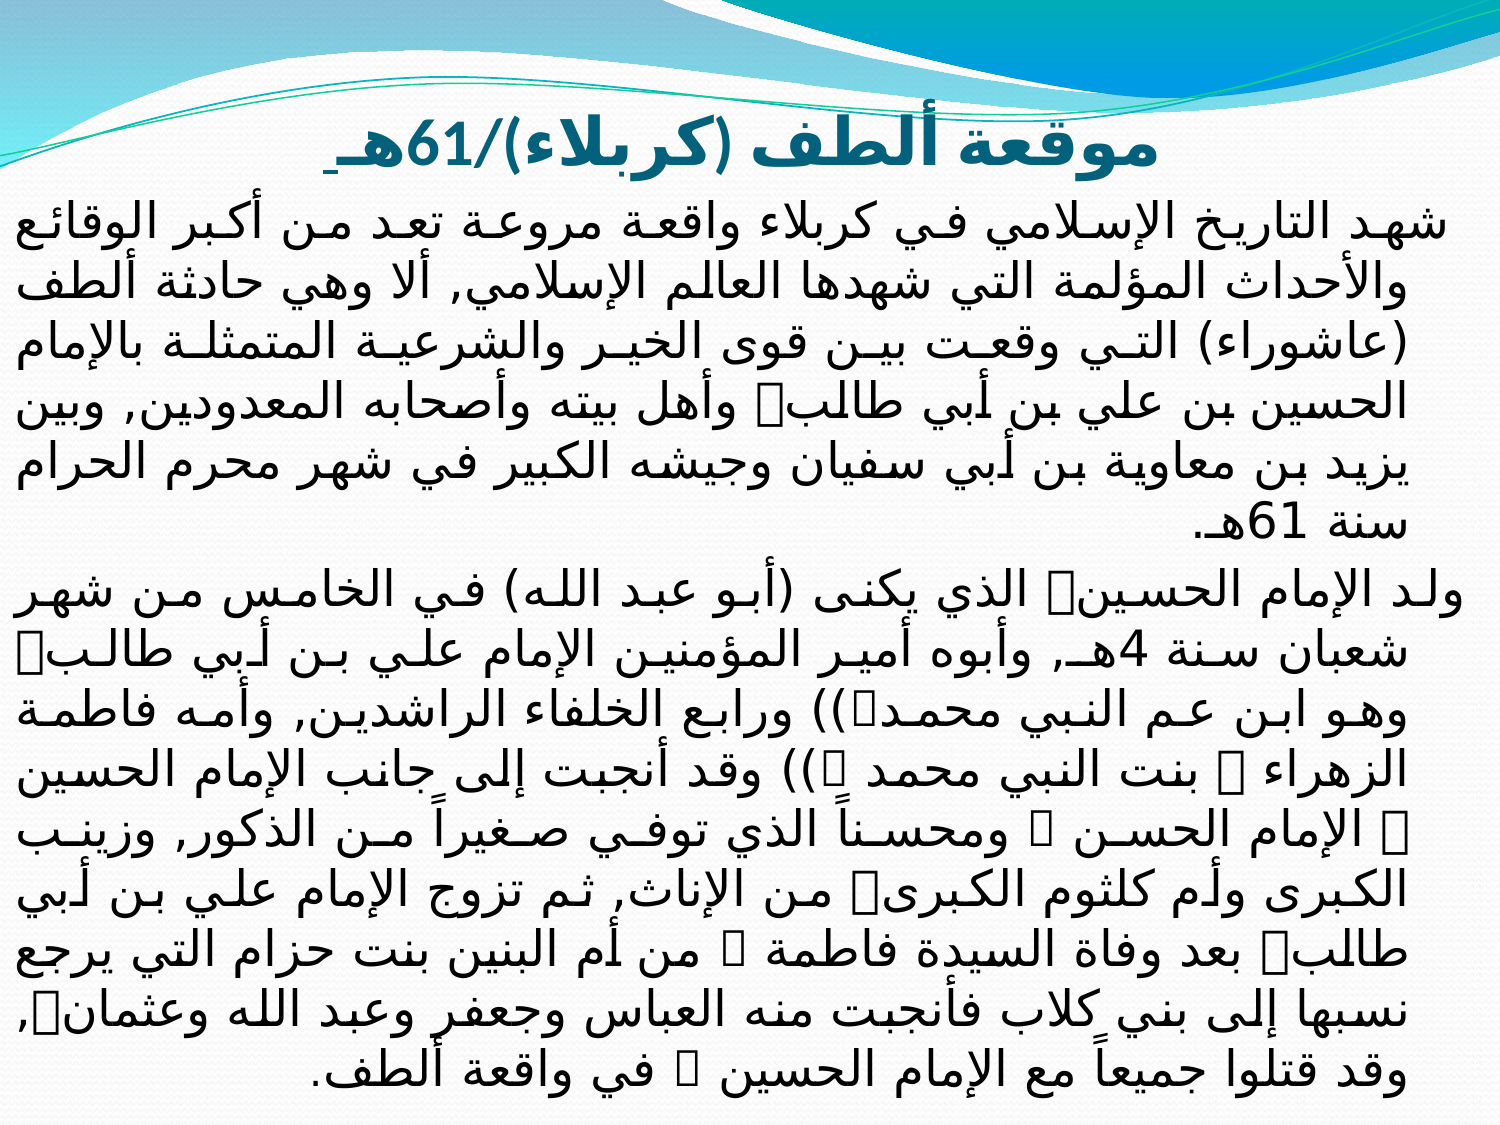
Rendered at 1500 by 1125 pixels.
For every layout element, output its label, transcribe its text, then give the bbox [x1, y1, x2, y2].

title موقعة ألطف (كربلاء)/61هـ [0, 0, 1500, 179]
list شهد التاريخ الإسلامي في كربلاء واقعة مروعة تعد من أكبر الوقائع والأحداث المؤلمة التي شهدها العالم الإسلامي, ألا وهي حادثة ألطف (عاشوراء) التي وقعت بين قوى الخير والشرعية المتمثلة بالإمام الحسين بن علي بن أبي طالب وأهل بيته وأصحابه المعدودين, وبين يزيد بن معاوية بن أبي سفيان وجيشه الكبير في شهر محرم الحرام سنة 61هـ. ولد الإمام الحسين الذي يكنى (أبو عبد الله) في الخامس من شهر شعبان سنة 4هـ, وأبوه أمير المؤمنين الإمام علي بن أبي طالب وهو ابن عم النبي محمد)) ورابع الخلفاء الراشدين, وأمه فاطمة الزهراء  بنت النبي محمد )) وقد أنجبت إلى جانب الإمام الحسين  الإمام الحسن  ومحسناً الذي توفي صغيراً من الذكور, وزينب الكبرى وأم كلثوم الكبرى من الإناث, ثم تزوج الإمام علي بن أبي طالب بعد وفاة السيدة فاطمة  من أم البنين بنت حزام التي يرجع نسبها إلى بني كلاب فأنجبت منه العباس وجعفر وعبد الله وعثمان, وقد قتلوا جميعاً مع الإمام الحسين  في واقعة ألطف. [0, 180, 1500, 1125]
